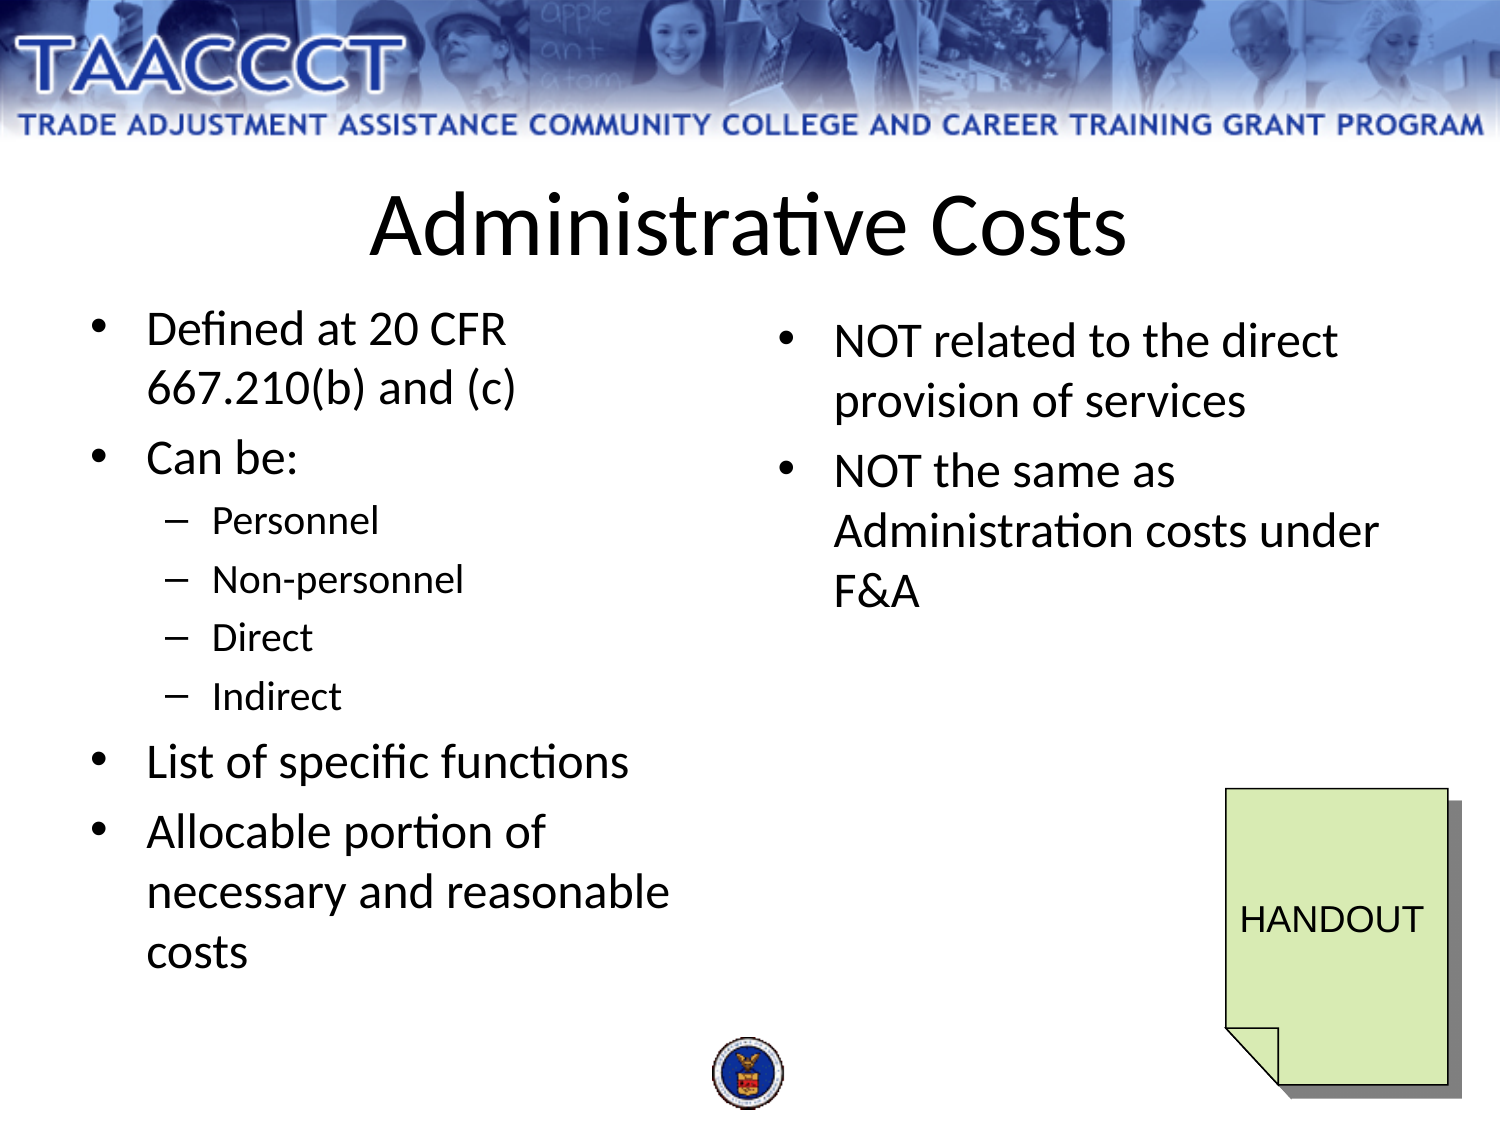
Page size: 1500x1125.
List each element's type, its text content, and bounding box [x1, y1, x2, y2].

text_box [1225, 788, 1448, 887]
picture [712, 1037, 786, 1110]
text_box [1225, 948, 1448, 1085]
title Administrative Costs [74, 124, 1426, 313]
slide_number 31 [1074, 1043, 1425, 1103]
list Defined at 20 CFR 667.210(b) and (c) Can be: Personnel Non-personnel Direct Indirect List of specific functions Allocable portion of necessary and reasonable costs [74, 287, 738, 1031]
list NOT related to the direct provision of services NOT the same as Administration costs under F&A [762, 299, 1426, 1043]
text_box HANDOUT [1224, 887, 1450, 948]
picture [0, 0, 1500, 155]
